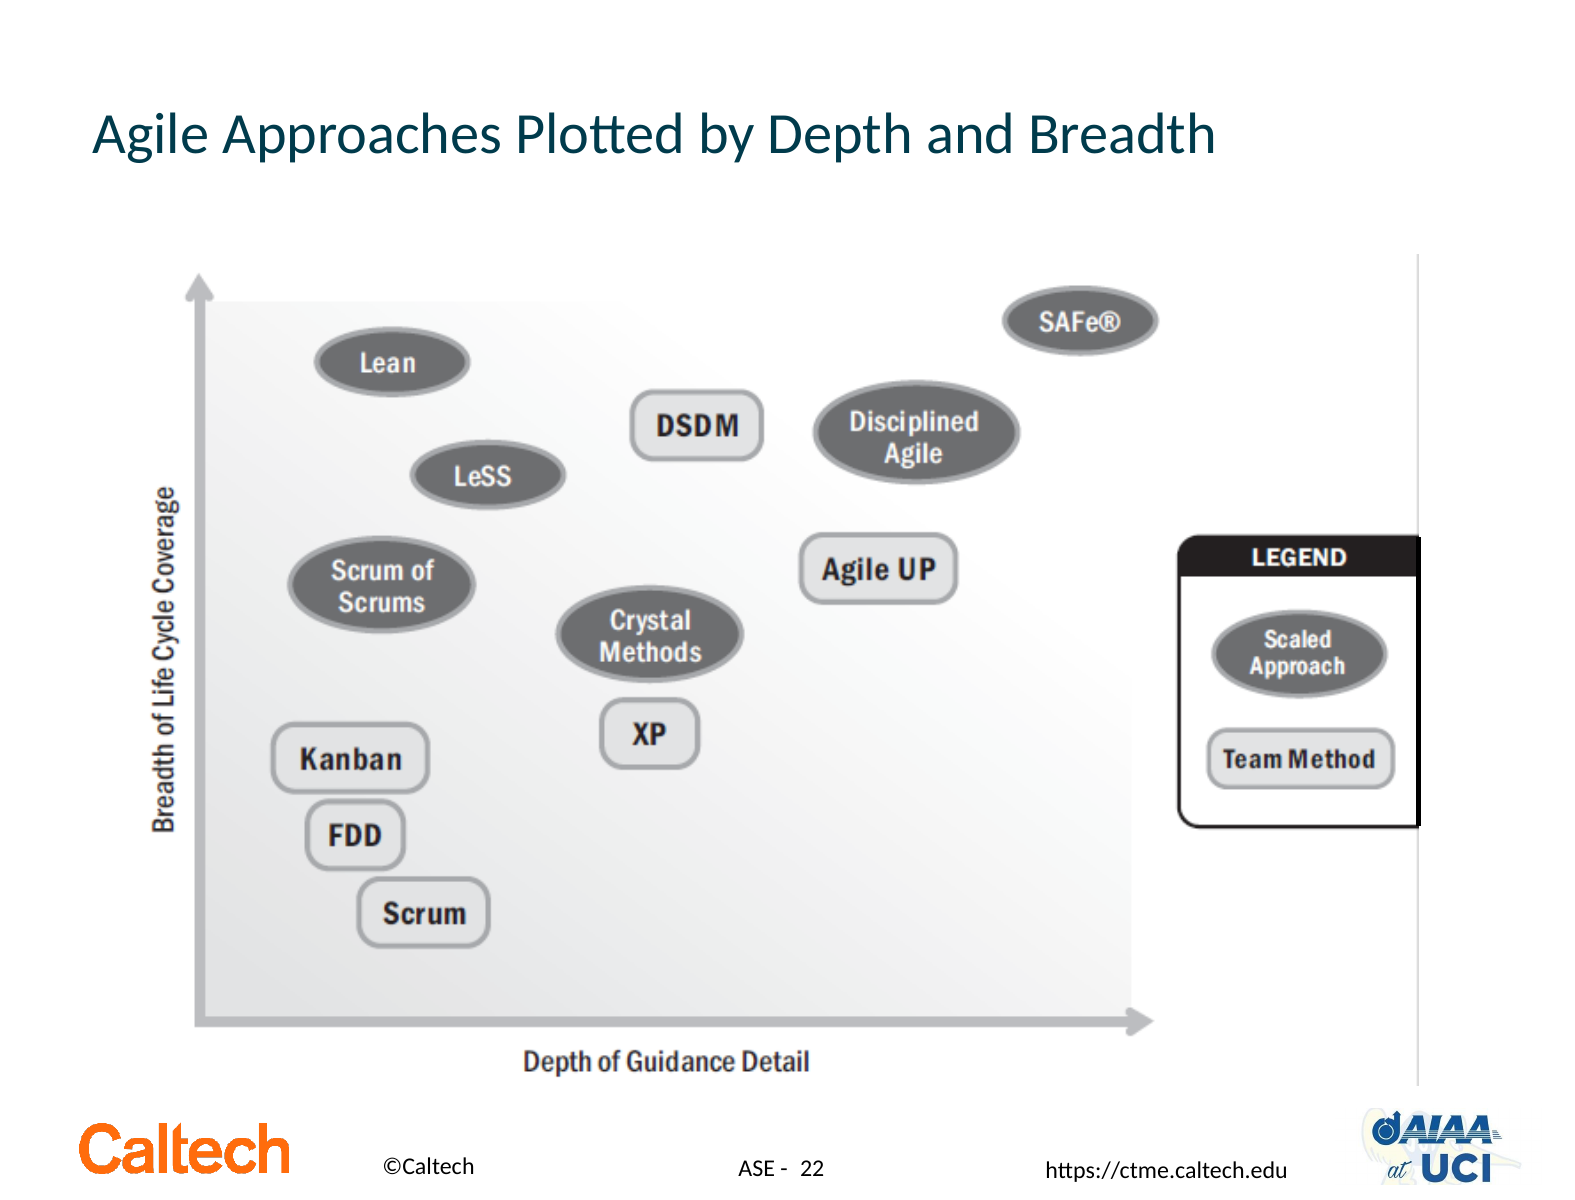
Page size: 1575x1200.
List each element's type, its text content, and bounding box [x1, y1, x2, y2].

picture [79, 1122, 289, 1174]
picture [1335, 1108, 1542, 1185]
slide_number 22 [809, 1146, 885, 1187]
footer ASE - [598, 1146, 809, 1187]
picture [140, 254, 1419, 1086]
title Agile Approaches Plotted by Depth and Breadth [77, 90, 1495, 174]
